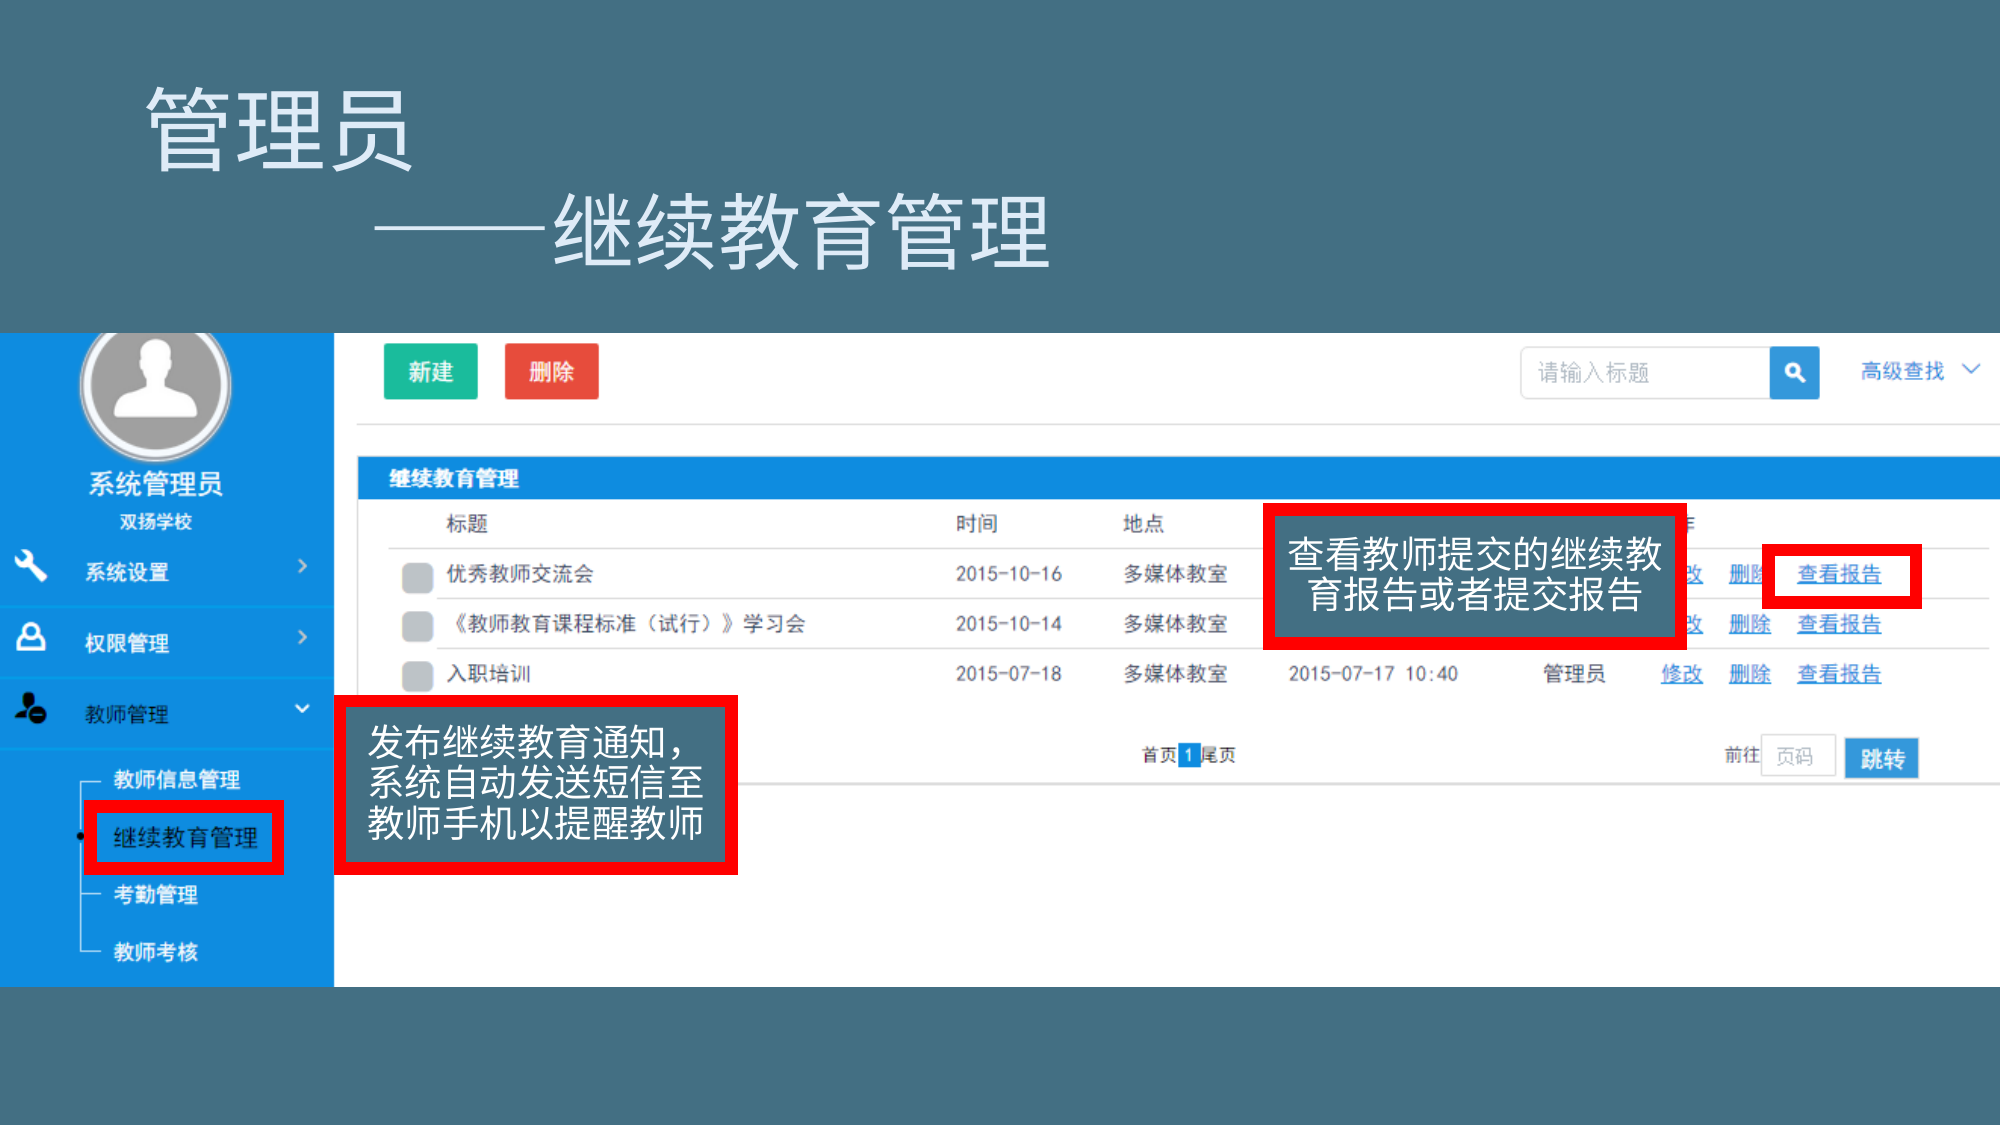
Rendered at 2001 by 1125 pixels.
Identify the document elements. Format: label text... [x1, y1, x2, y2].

picture [0, 333, 2000, 987]
title 管理员 ——继续教育管理 [127, 34, 1346, 333]
